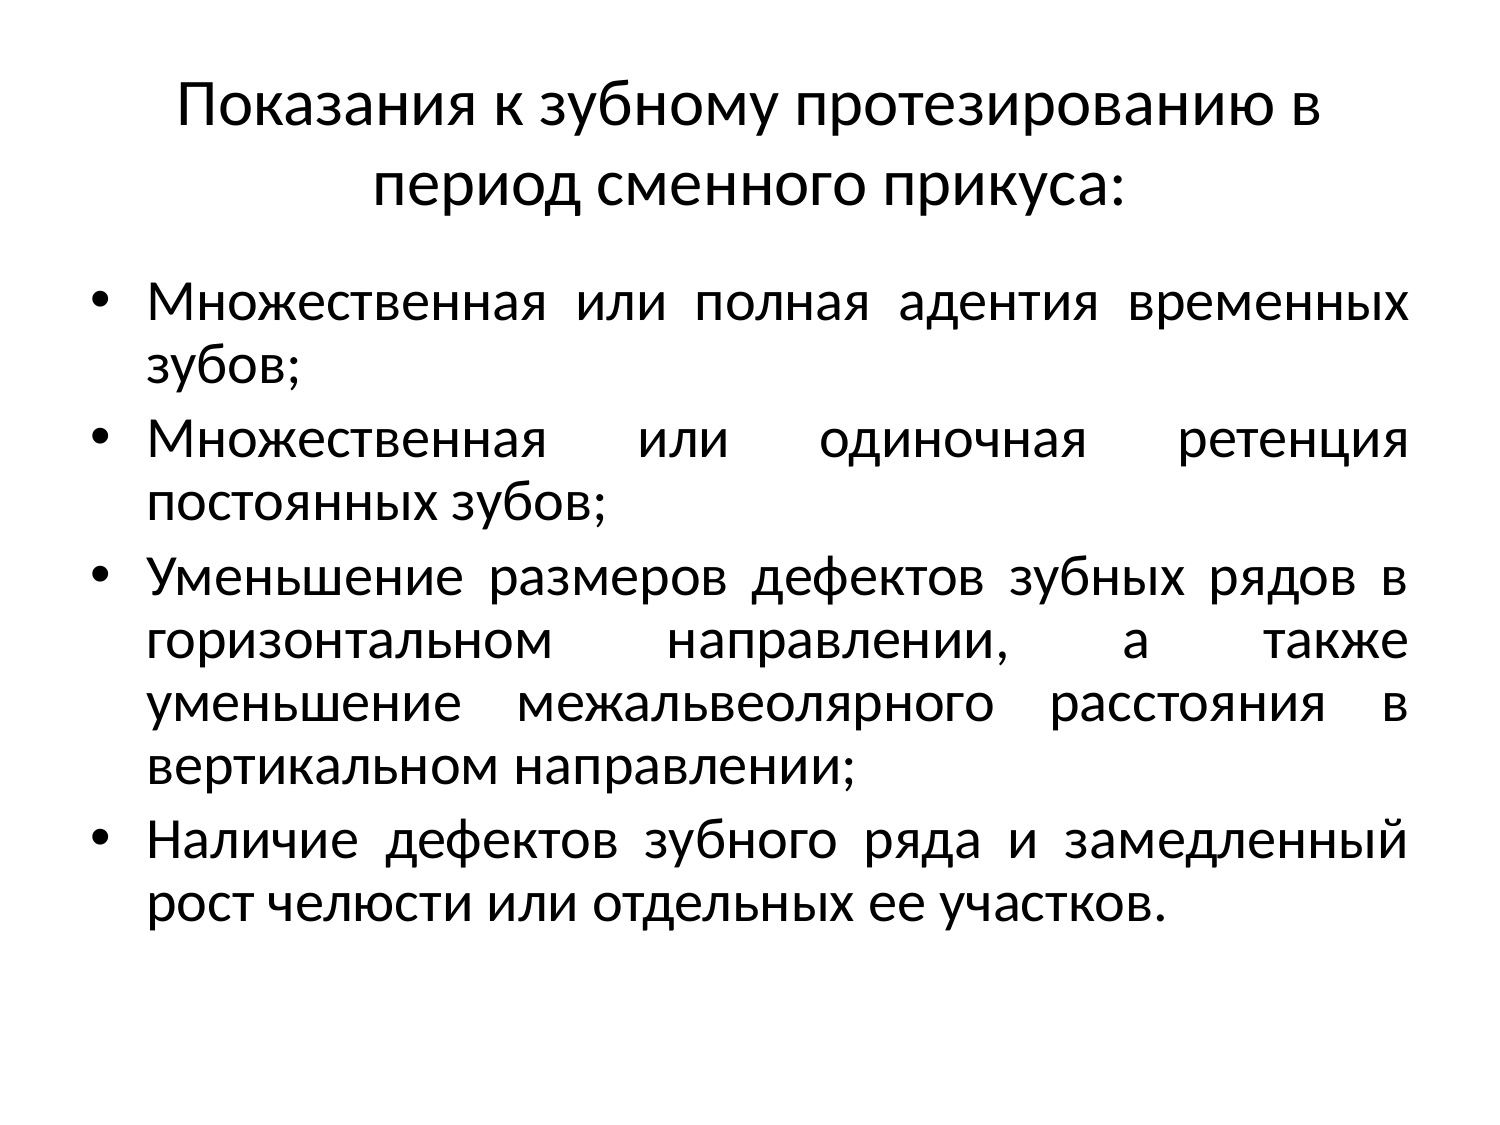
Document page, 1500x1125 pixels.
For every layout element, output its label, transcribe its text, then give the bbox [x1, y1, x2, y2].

list Множественная или полная адентия временных зубов; Множественная или одиночная ретенция постоянных зубов; Уменьшение размеров дефектов зубных рядов в горизонтальном направлении, а также уменьшение межальвеолярного расстояния в вертикальном направлении; Наличие дефектов зубного ряда и замедленный рост челюсти или отдельных ее участков. [74, 262, 1426, 1006]
title Показания к зубному протезированию в период сменного прикуса: [74, 44, 1426, 233]
